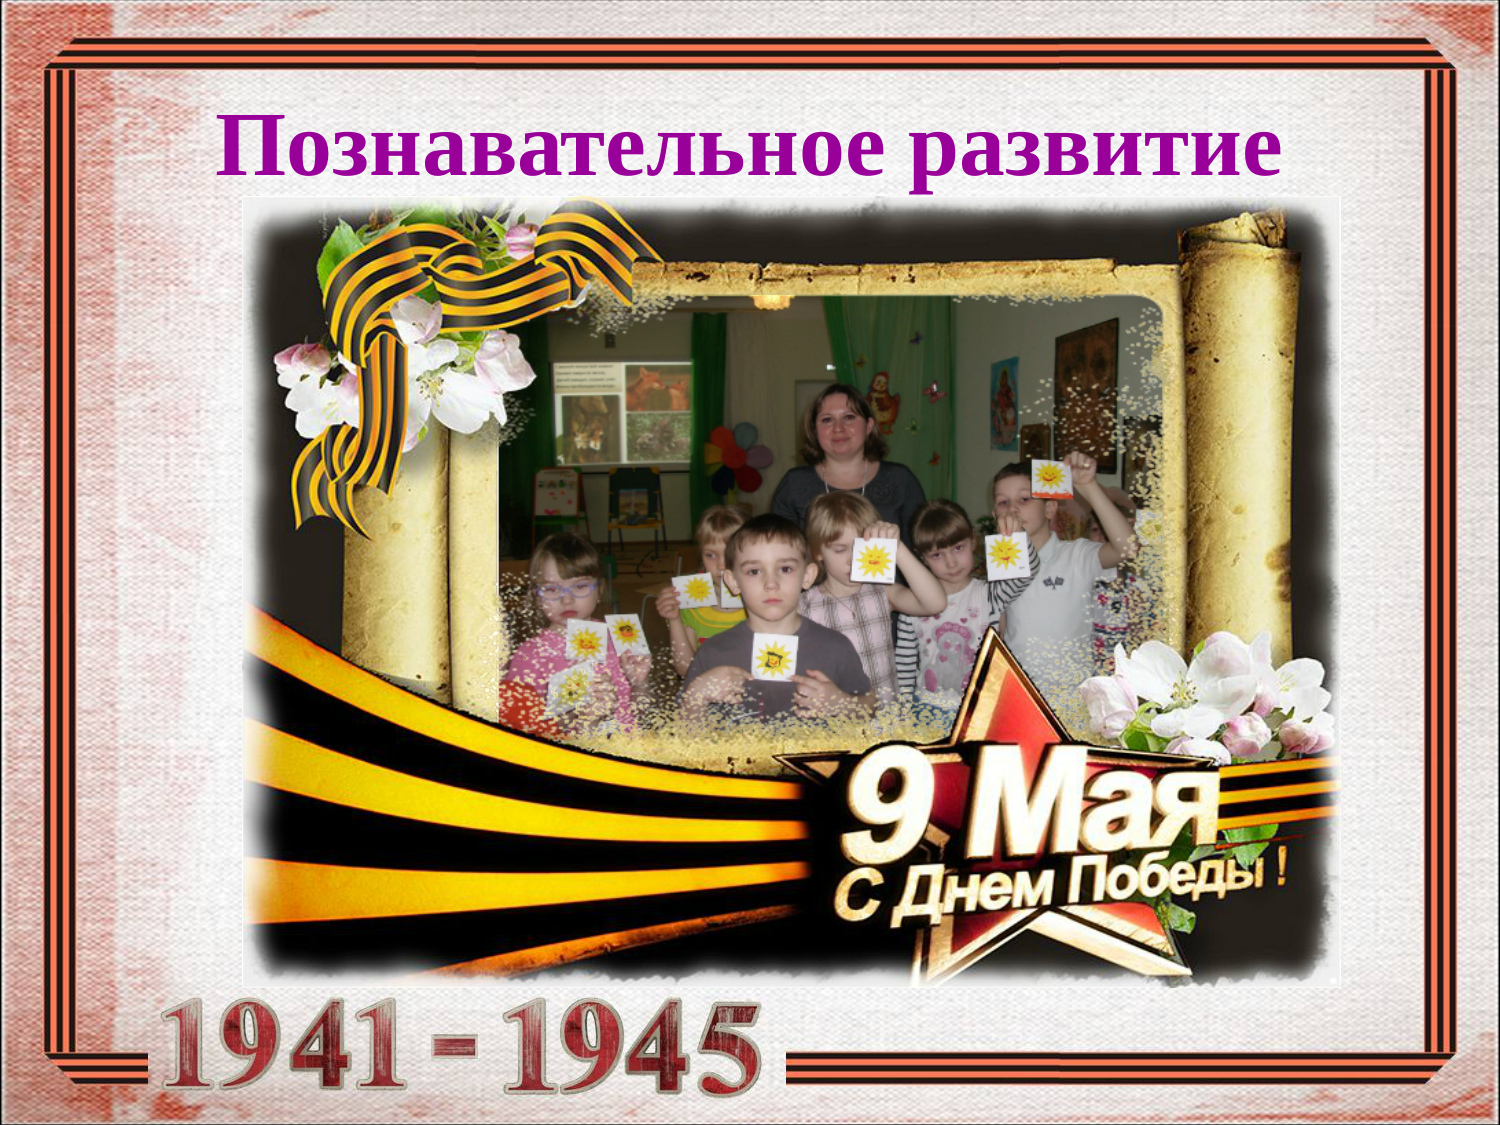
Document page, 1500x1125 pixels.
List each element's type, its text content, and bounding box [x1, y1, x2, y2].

picture [0, 0, 1500, 1125]
title Познавательное развитие [74, 44, 1426, 233]
